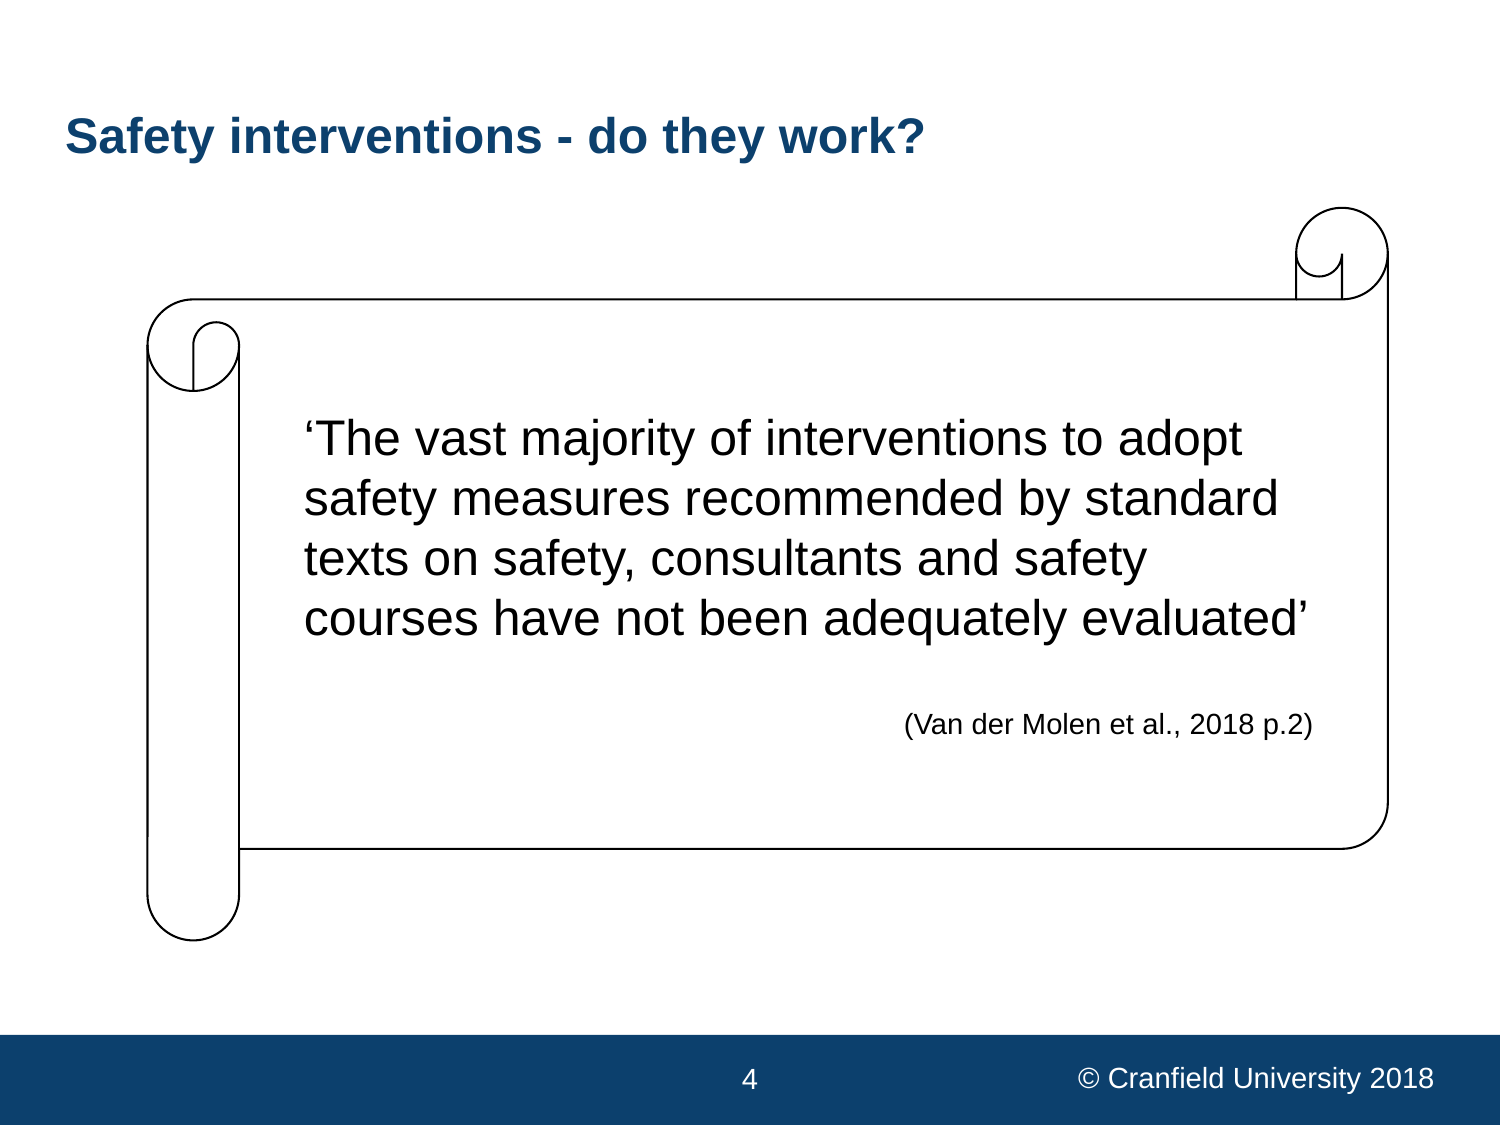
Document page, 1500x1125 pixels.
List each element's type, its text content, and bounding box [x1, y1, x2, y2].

text_box [146, 206, 1389, 942]
text_box ‘The vast majority of interventions to adopt safety measures recommended by standard texts on safety, consultants and safety courses have not been adequately evaluated’ (Van der Molen et al., 2018 p.2) [289, 397, 1329, 748]
title Safety interventions - do they work? [50, 66, 1450, 208]
